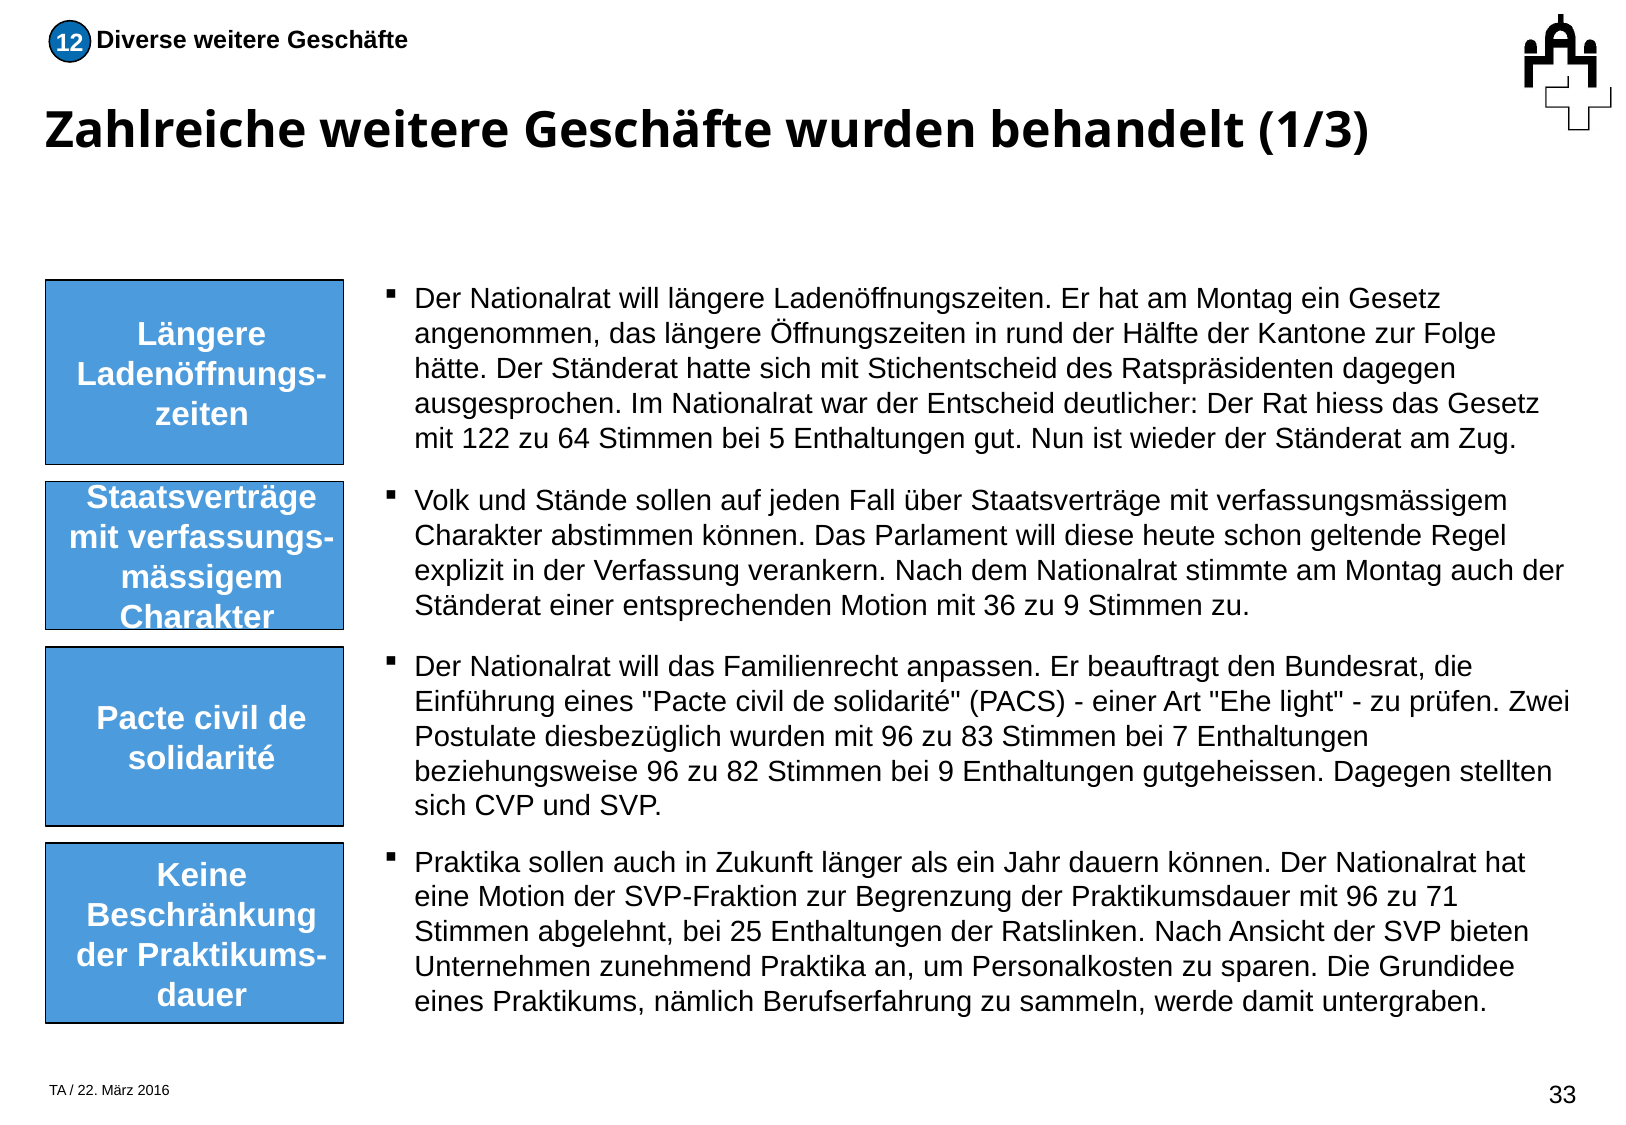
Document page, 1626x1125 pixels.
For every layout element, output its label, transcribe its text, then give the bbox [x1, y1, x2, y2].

title Zahlreiche weitere Geschäfte wurden behandelt (1/3) [45, 97, 1577, 215]
text_box Der Nationalrat will längere Ladenöffnungszeiten. Er hat am Montag ein Gesetz angenommen, das längere Öffnungszeiten in rund der Hälfte der Kantone zur Folge hätte. Der Ständerat hatte sich mit Stichentscheid des Ratspräsidenten dagegen ausgesprochen. Im Nationalrat war der Entscheid deutlicher: Der Rat hiess das Gesetz mit 122 zu 64 Stimmen bei 5 Enthaltungen gut. Nun ist wieder der Ständerat am Zug. [384, 279, 1577, 465]
text_box Staatsverträge mit verfassungs-mässigem Charakter [45, 481, 344, 630]
text_box Pacte civil de solidarité [45, 646, 344, 827]
picture [1519, 12, 1613, 131]
text_box Der Nationalrat will das Familienrecht anpassen. Er beauftragt den Bundesrat, die Einführung eines "Pacte civil de solidarité" (PACS) - einer Art "Ehe light" - zu prüfen. Zwei Postulate diesbezüglich wurden mit 96 zu 83 Stimmen bei 7 Enthaltungen beziehungsweise 96 zu 82 Stimmen bei 9 Enthaltungen gutgeheissen. Dagegen stellten sich CVP und SVP. [384, 646, 1577, 827]
text_box Diverse weitere Geschäfte [96, 23, 410, 54]
text_box Längere Ladenöffnungs-zeiten [45, 279, 344, 465]
text_box 12 [48, 19, 92, 63]
text_box Keine Beschränkung der Praktikums-dauer [45, 842, 344, 1024]
text_box Praktika sollen auch in Zukunft länger als ein Jahr dauern können. Der Nationalrat hat eine Motion der SVP-Fraktion zur Begrenzung der Praktikumsdauer mit 96 zu 71 Stimmen abgelehnt, bei 25 Enthaltungen der Ratslinken. Nach Ansicht der SVP bieten Unternehmen zunehmend Praktika an, um Personalkosten zu sparen. Die Grundidee eines Praktikums, nämlich Berufserfahrung zu sammeln, werde damit untergraben. [384, 842, 1577, 1024]
slide_number 32 [1488, 1078, 1577, 1109]
text_box Volk und Stände sollen auf jeden Fall über Staatsverträge mit verfassungsmässigem Charakter abstimmen können. Das Parlament will diese heute schon geltende Regel explizit in der Verfassung verankern. Nach dem Nationalrat stimmte am Montag auch der Ständerat einer entsprechenden Motion mit 36 zu 9 Stimmen zu. [384, 481, 1577, 630]
